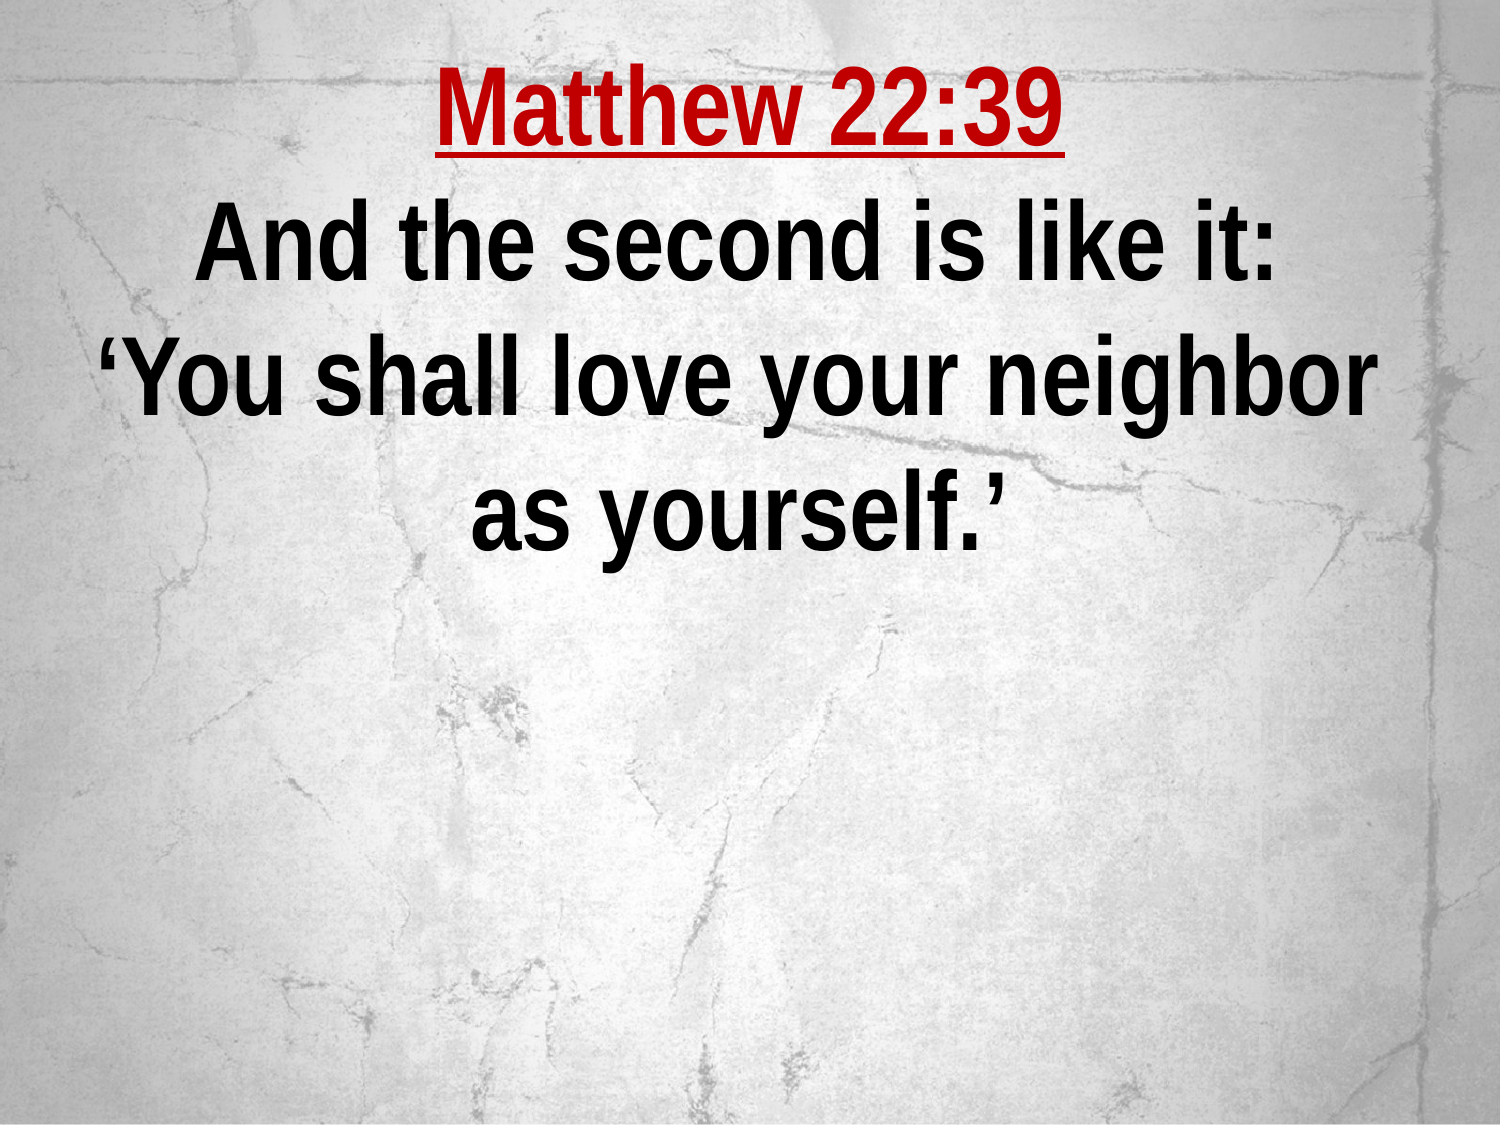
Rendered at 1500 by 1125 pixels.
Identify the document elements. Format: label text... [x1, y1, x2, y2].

text_box Matthew 22:39 And the second is like it: ‘You shall love your neighbor as yourself.’ [0, 25, 1500, 581]
